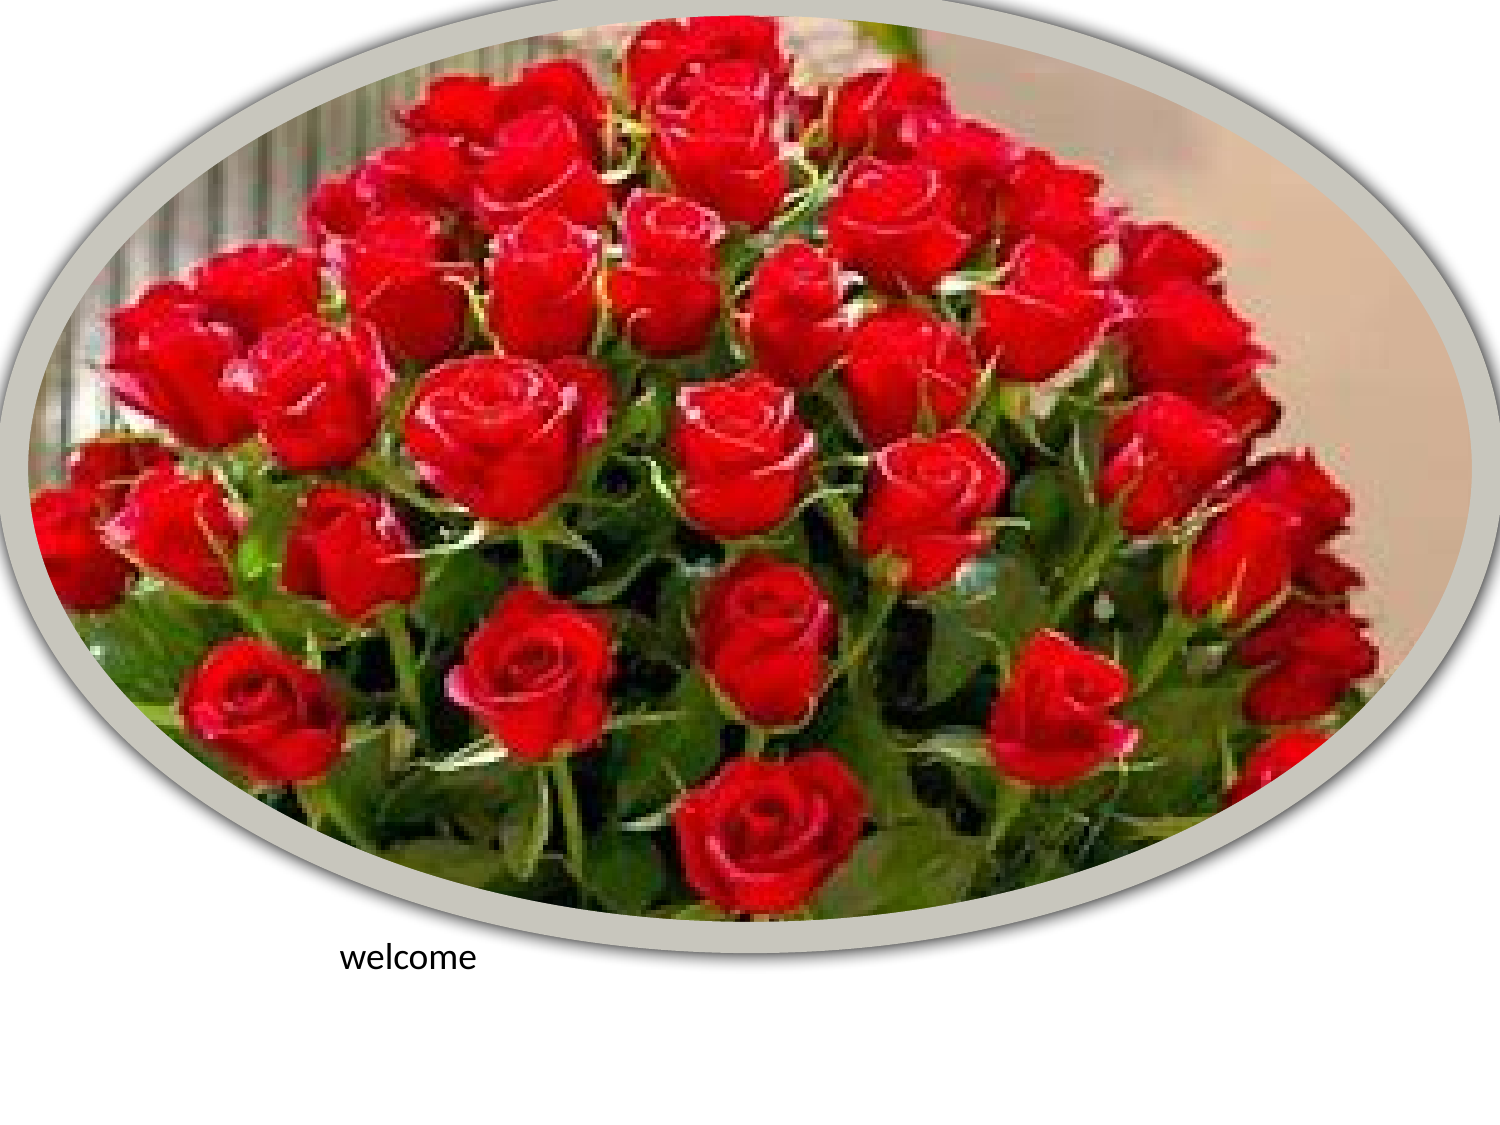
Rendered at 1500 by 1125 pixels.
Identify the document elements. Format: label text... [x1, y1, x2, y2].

picture [12, 0, 1488, 938]
text_box welcome [324, 946, 1145, 985]
